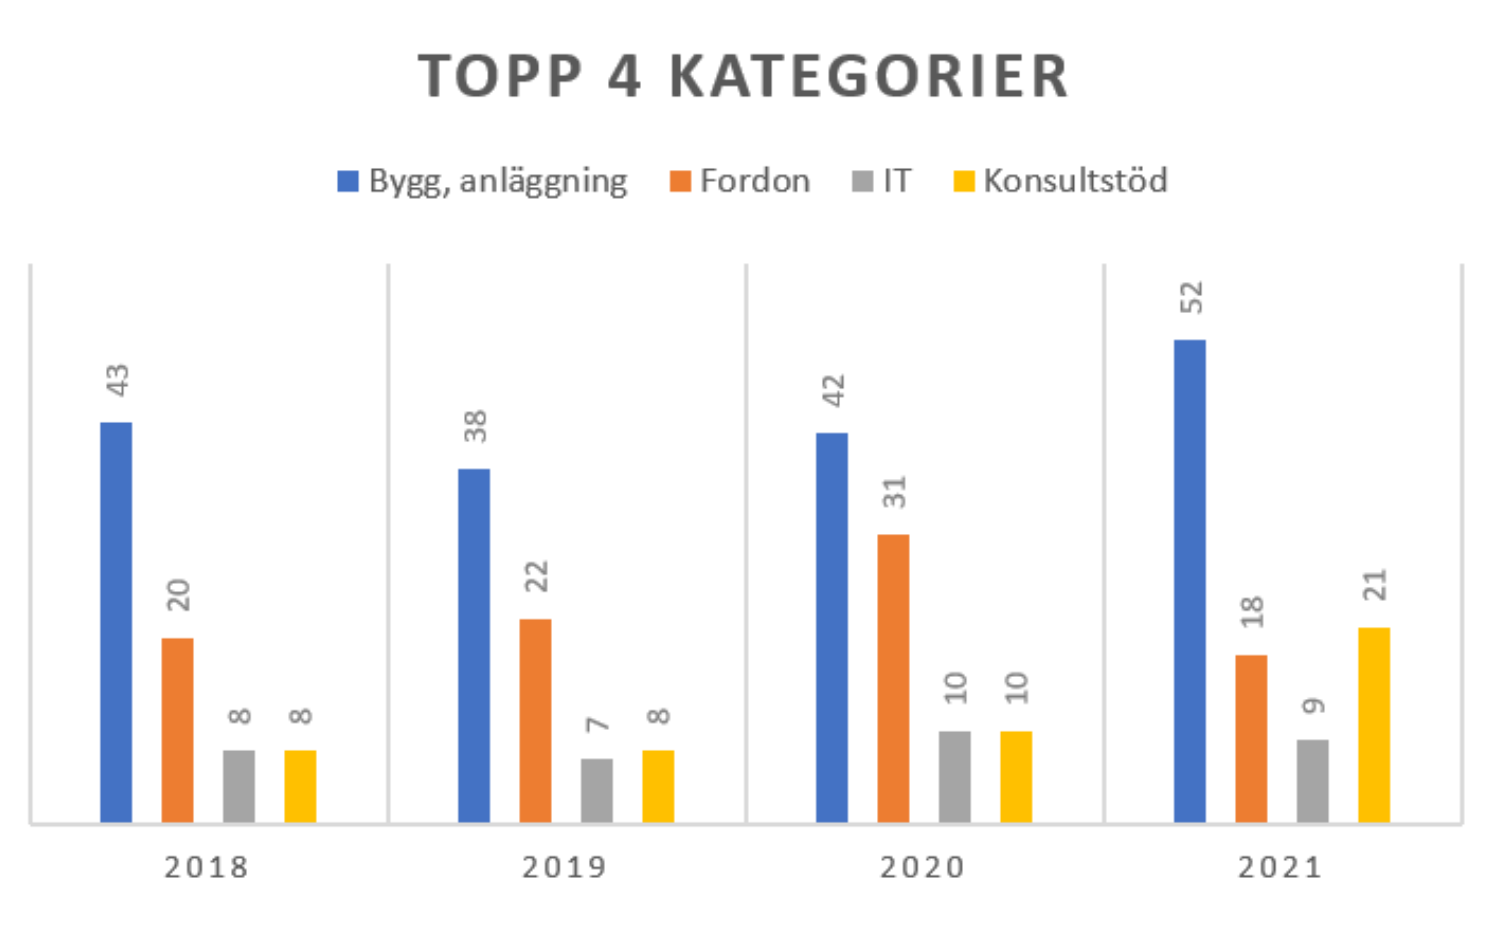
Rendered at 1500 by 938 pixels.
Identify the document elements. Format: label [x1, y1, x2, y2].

picture [14, 40, 1486, 898]
